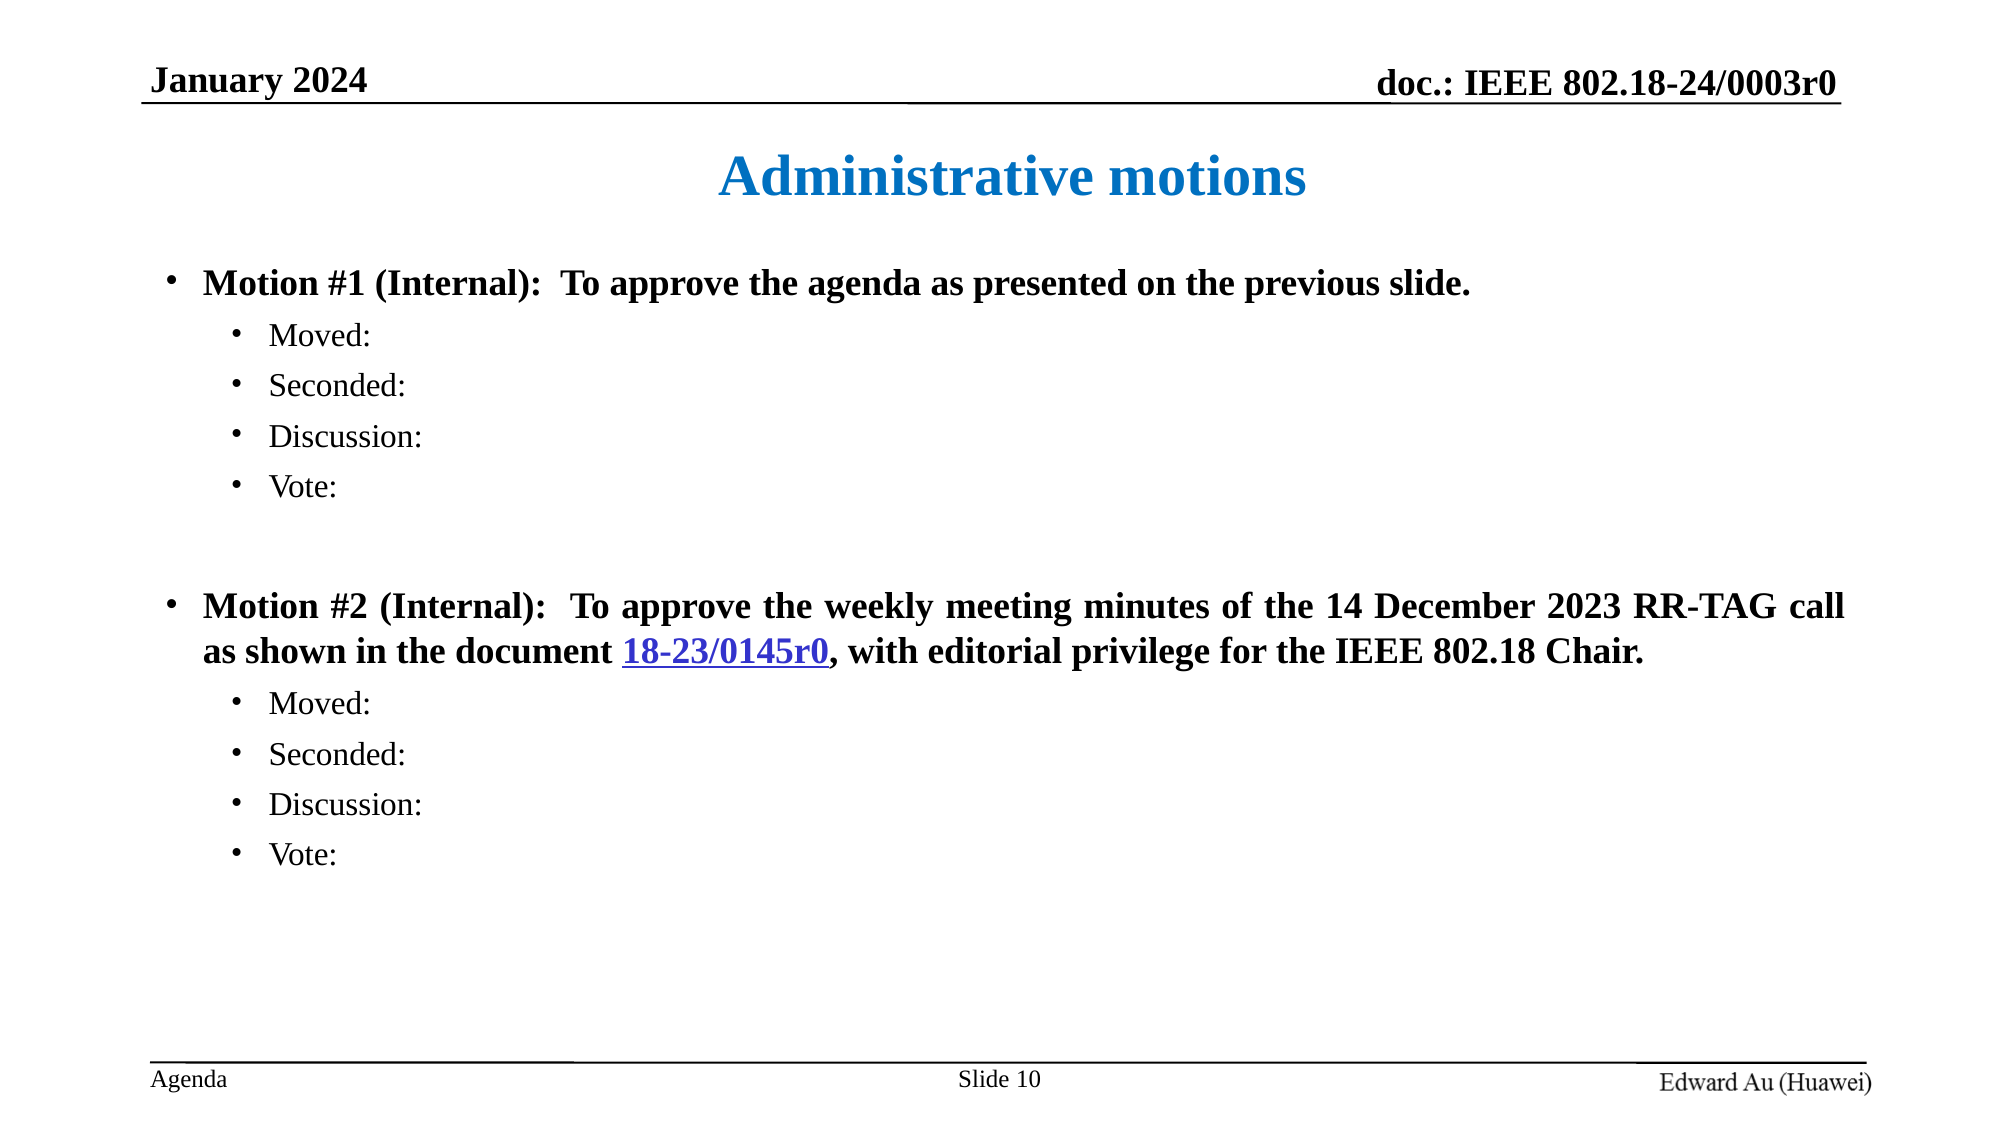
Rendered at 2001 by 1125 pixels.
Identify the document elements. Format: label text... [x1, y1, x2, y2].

title Administrative motions [162, 99, 1864, 246]
list Motion #1 (Internal): To approve the agenda as presented on the previous slide. Moved: Seconded: Discussion: Vote: Motion #2 (Internal): To approve the weekly meeting minutes of the 14 December 2023 RR-TAG call as shown in the document 18-23/0145r0, with editorial privilege for the IEEE 802.18 Chair. Moved: Seconded: Discussion: Vote: [149, 250, 1882, 926]
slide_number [149, 54, 651, 101]
slide_number Slide 10 [933, 1061, 1067, 1123]
picture [1174, 1058, 1887, 1113]
